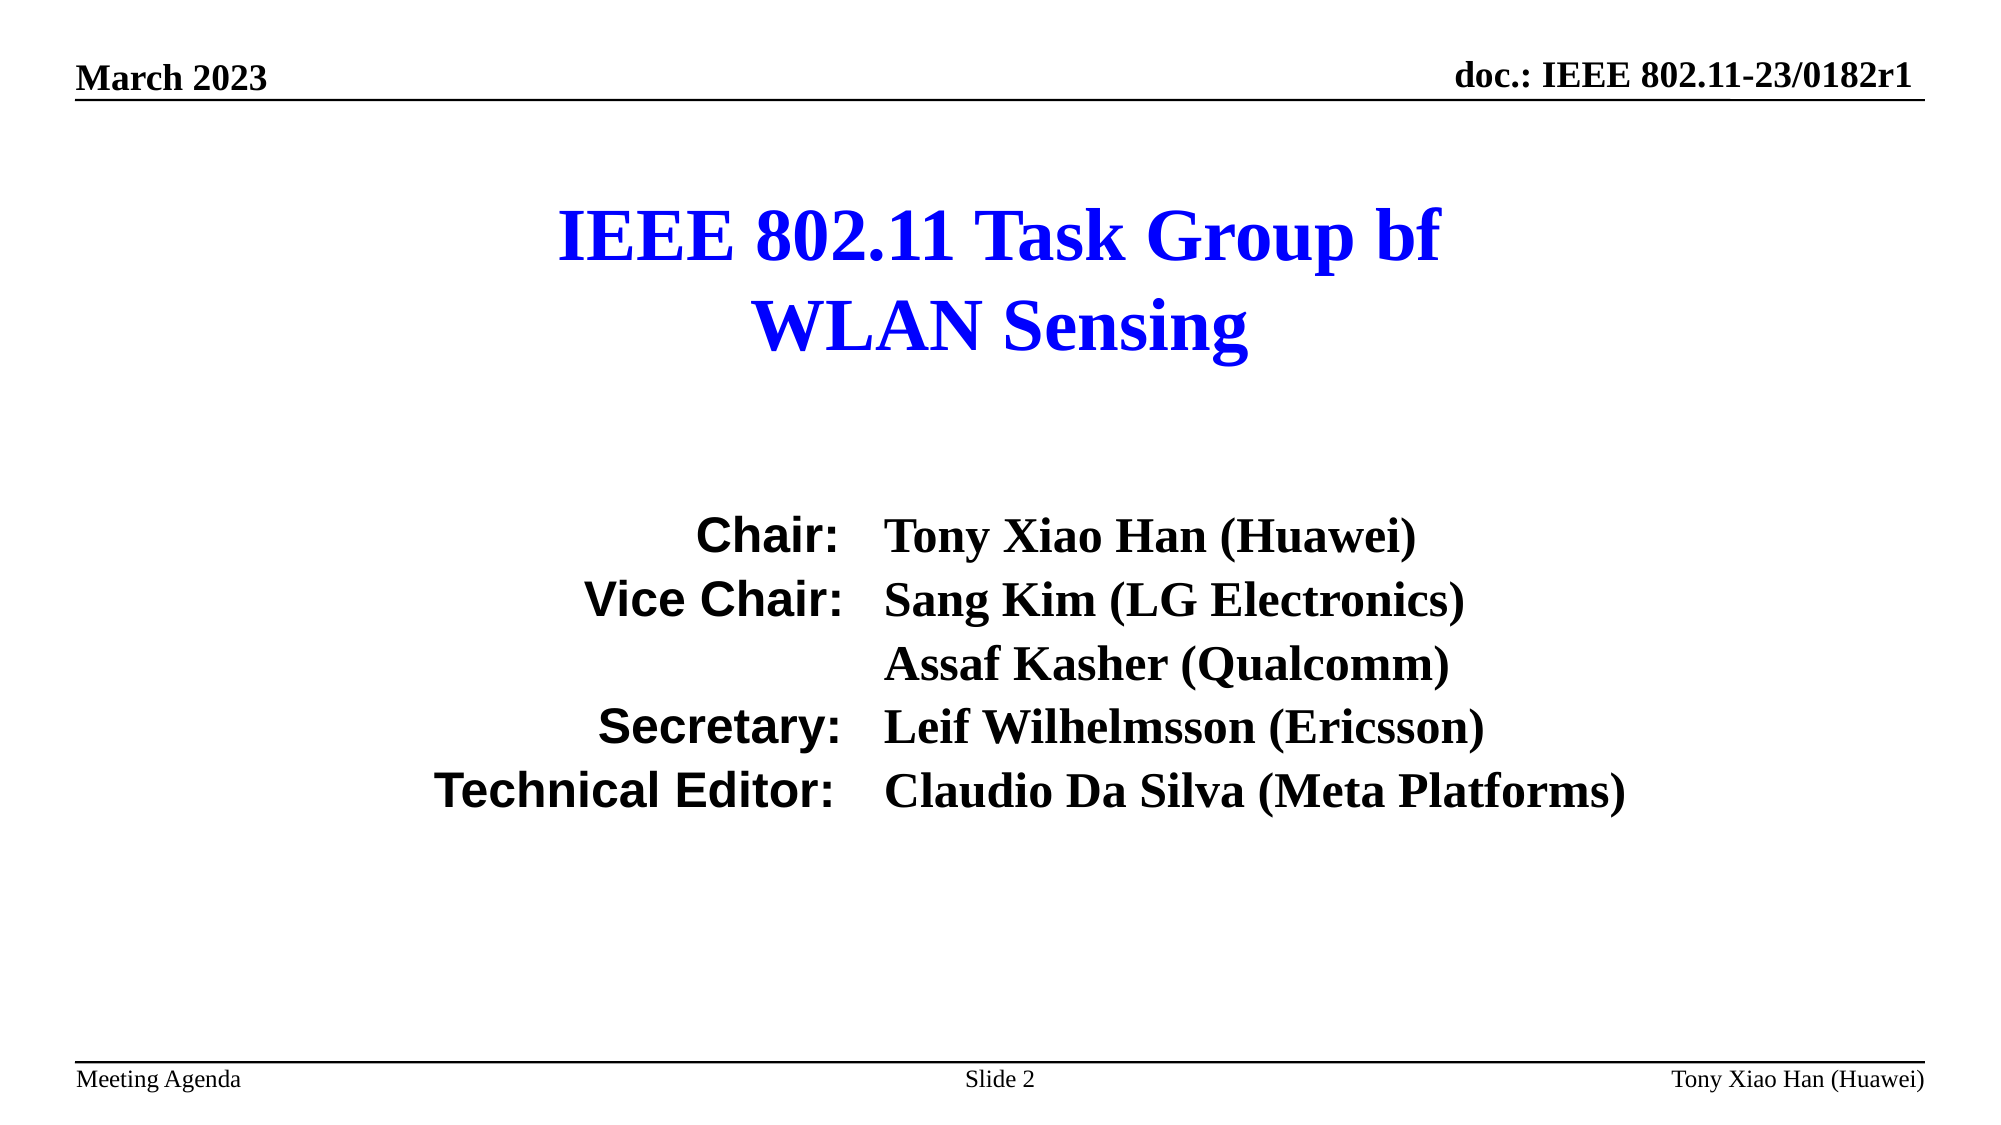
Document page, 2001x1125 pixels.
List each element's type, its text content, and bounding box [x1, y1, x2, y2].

title IEEE 802.11 Task Group bf WLAN Sensing [75, 212, 1925, 388]
list Chair: Tony Xiao Han (Huawei) Vice Chair: Sang Kim (LG Electronics) Assaf Kasher (Qualcomm) Secretary: Leif Wilhelmsson (Ericsson) Technical Editor: Claudio Da Silva (Meta Platforms) [212, 437, 1850, 988]
